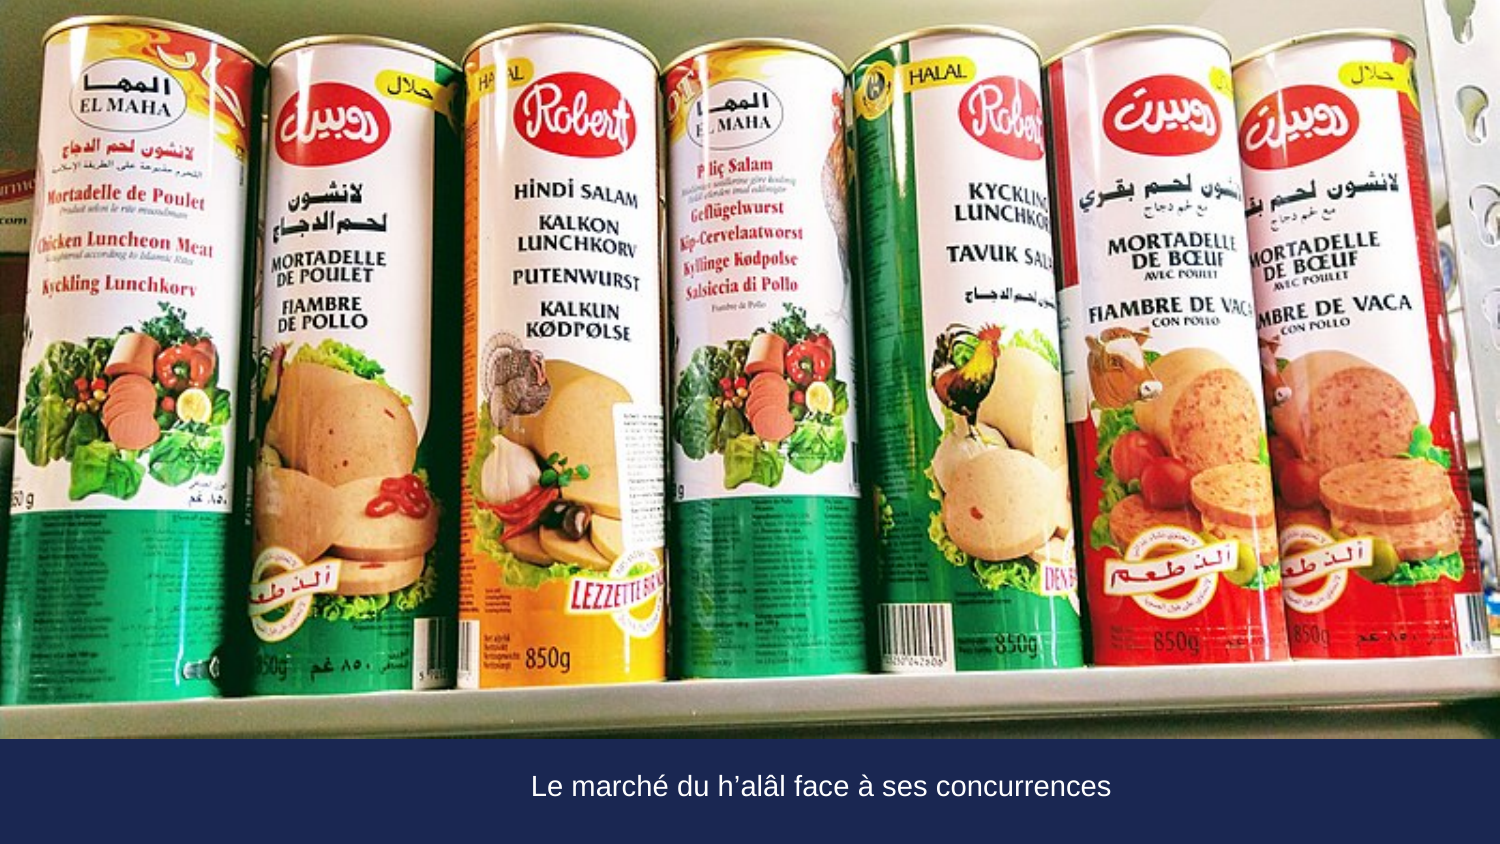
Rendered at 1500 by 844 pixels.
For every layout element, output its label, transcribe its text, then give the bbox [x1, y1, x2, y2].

text_box Le marché du h’alâl face à ses concurrences [516, 760, 1128, 810]
picture [0, 0, 1500, 739]
